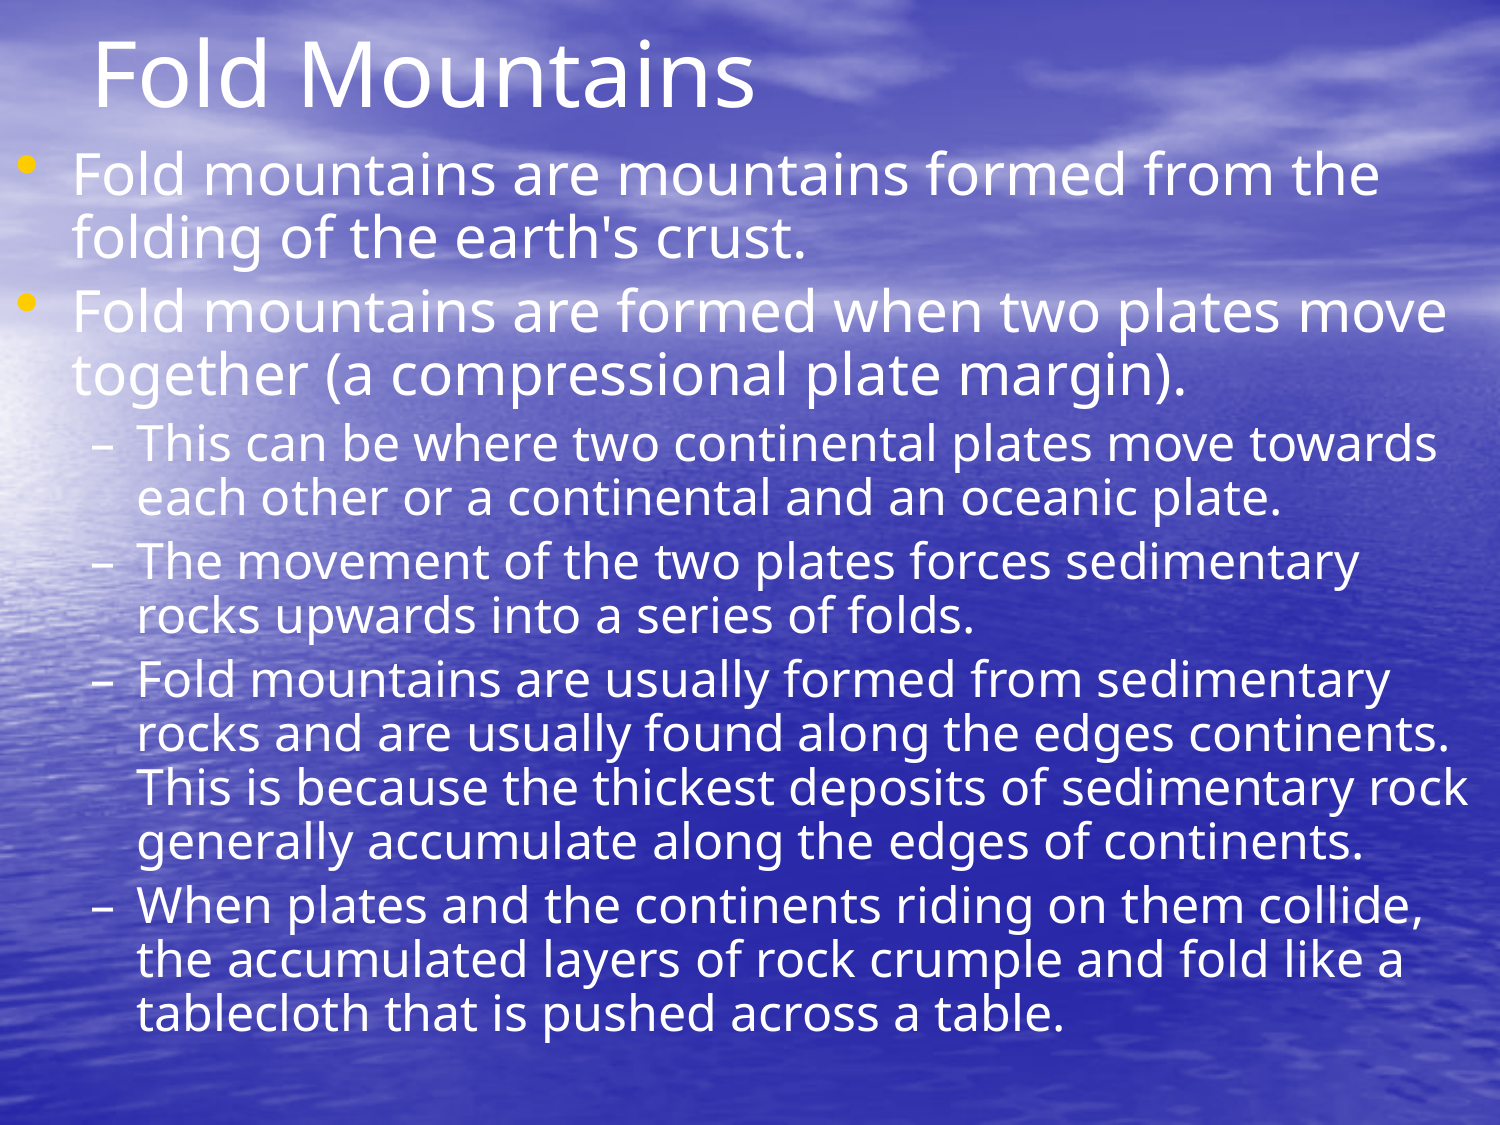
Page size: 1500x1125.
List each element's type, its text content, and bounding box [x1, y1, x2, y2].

list Fold mountains are mountains formed from the folding of the earth's crust. Fold mountains are formed when two plates move together (a compressional plate margin). This can be where two continental plates move towards each other or a continental and an oceanic plate. The movement of the two plates forces sedimentary rocks upwards into a series of folds. Fold mountains are usually formed from sedimentary rocks and are usually found along the edges continents. This is because the thickest deposits of sedimentary rock generally accumulate along the edges of continents. When plates and the continents riding on them collide, the accumulated layers of rock crumple and fold like a tablecloth that is pushed across a table. [0, 137, 1500, 1088]
title Fold Mountains [74, 0, 1426, 137]
